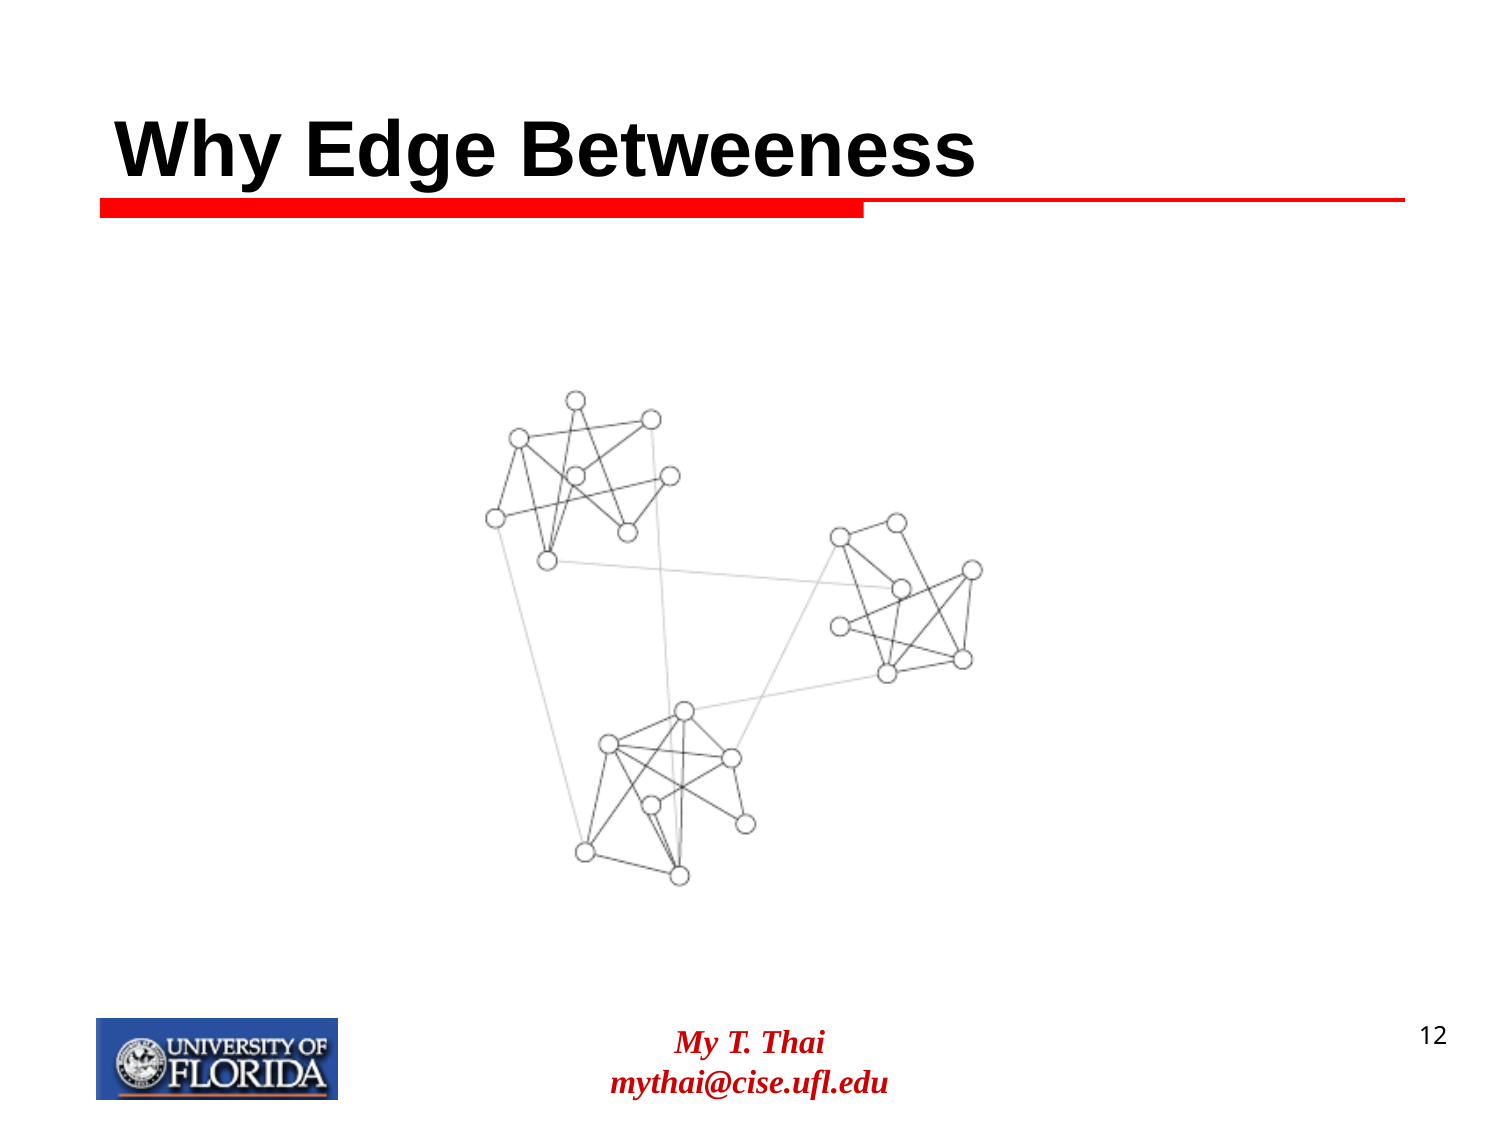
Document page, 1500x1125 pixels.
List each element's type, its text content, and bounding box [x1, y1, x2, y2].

picture [96, 1018, 338, 1100]
slide_number 12 [1137, 1012, 1463, 1091]
footer My T. Thai mythai@cise.ufl.edu [512, 1012, 988, 1091]
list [412, 374, 1013, 909]
title Why Edge Betweeness [99, 50, 1413, 200]
